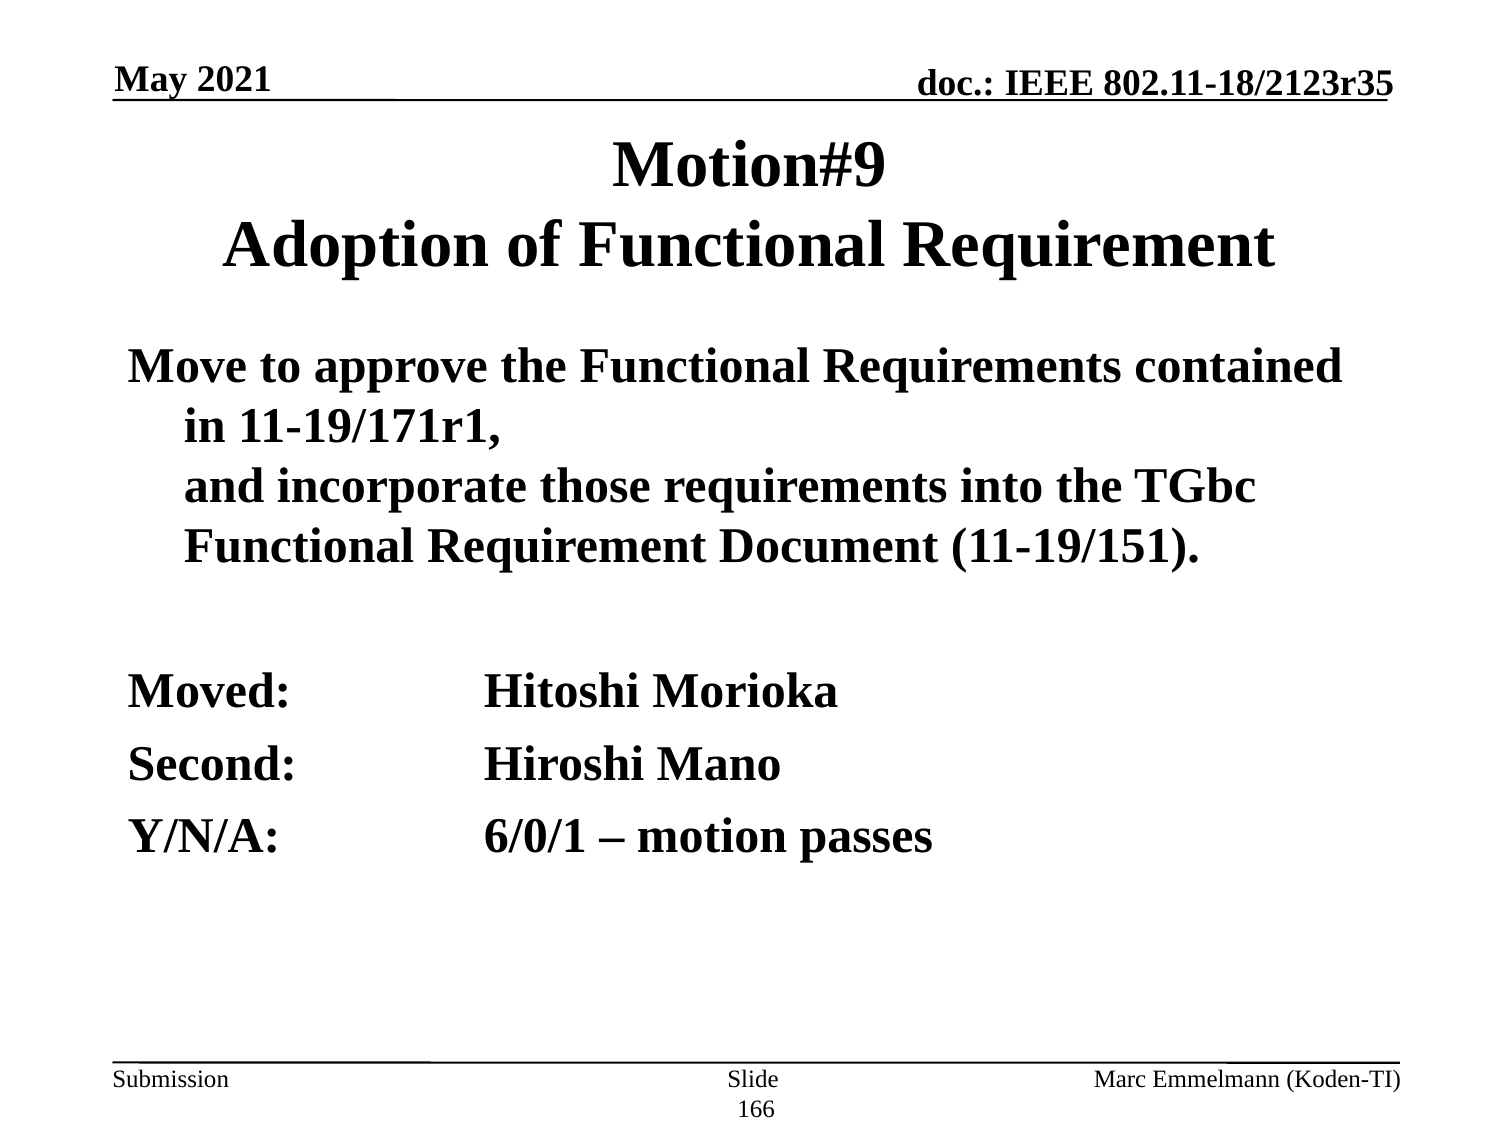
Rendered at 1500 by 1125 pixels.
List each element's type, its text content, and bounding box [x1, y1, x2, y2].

slide_number Slide 166 [712, 1061, 800, 1123]
footer Marc Emmelmann (Koden-TI) [878, 1061, 1402, 1093]
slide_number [114, 54, 423, 100]
list Move to approve the Functional Requirements contained in 11-19/171r1, and incorporate those requirements into the TGbc Functional Requirement Document (11-19/151). Moved: Hitoshi Morioka Second: Hiroshi Mano Y/N/A: 6/0/1 – motion passes [112, 324, 1388, 1000]
title Motion#9 Adoption of Functional Requirement [112, 112, 1388, 288]
